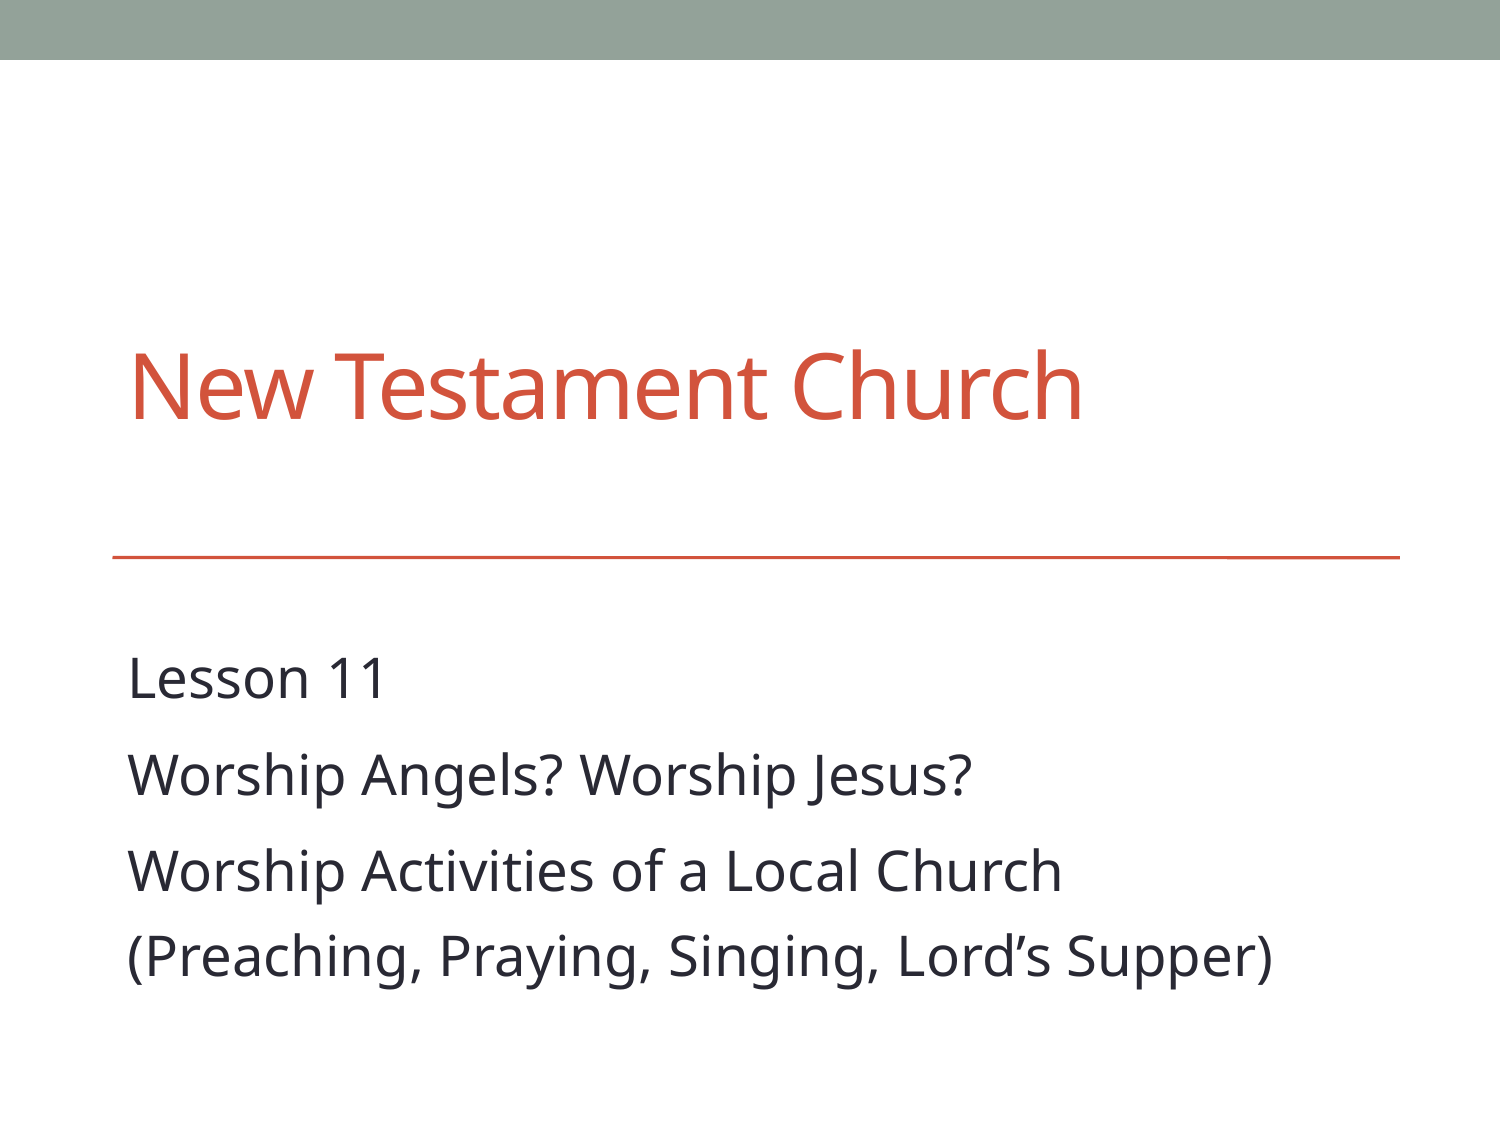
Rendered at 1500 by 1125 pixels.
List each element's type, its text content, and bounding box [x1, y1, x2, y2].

title New Testament Church [112, 224, 1400, 542]
subtitle Lesson 11 Worship Angels? Worship Jesus? Worship Activities of a Local Church (Preaching, Praying, Singing, Lord’s Supper) [112, 575, 1338, 1038]
